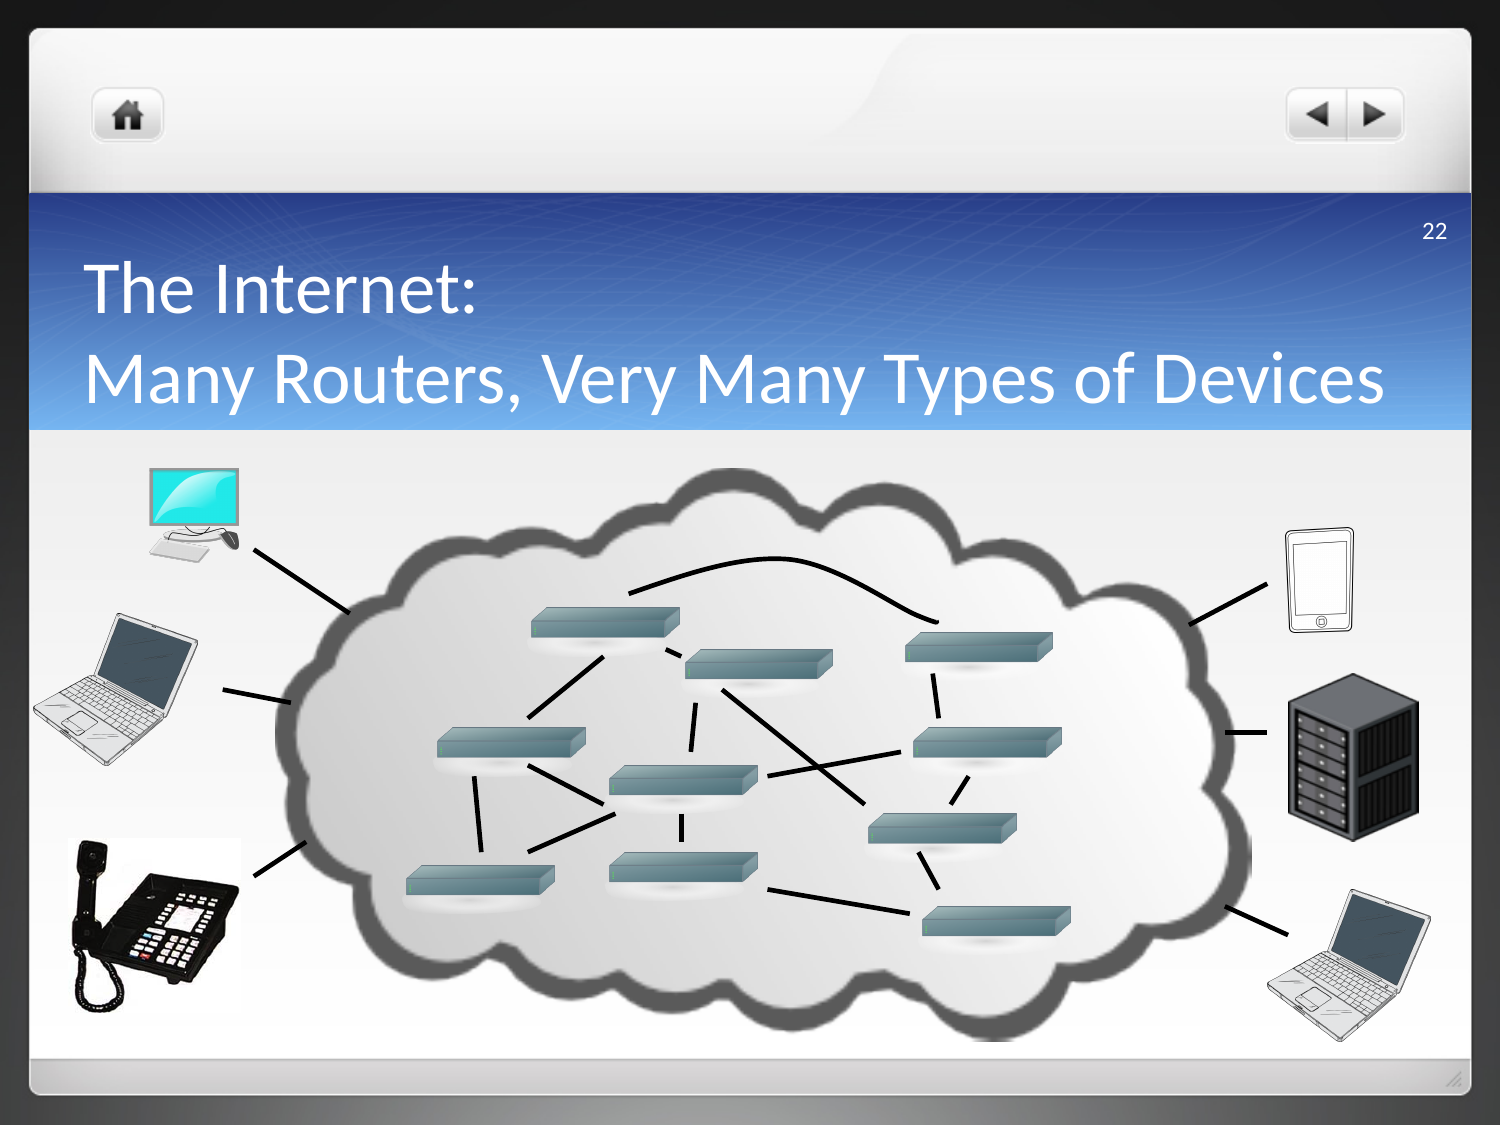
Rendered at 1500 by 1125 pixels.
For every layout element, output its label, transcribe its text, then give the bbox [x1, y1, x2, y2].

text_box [527, 813, 616, 853]
slide_number 22 [1374, 200, 1463, 260]
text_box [917, 851, 940, 890]
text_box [473, 775, 482, 853]
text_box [767, 751, 902, 777]
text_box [932, 672, 940, 719]
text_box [766, 888, 911, 915]
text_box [1224, 905, 1289, 936]
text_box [222, 689, 292, 704]
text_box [253, 841, 307, 877]
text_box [527, 764, 605, 805]
picture [0, 0, 1500, 1125]
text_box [690, 702, 697, 753]
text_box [665, 648, 682, 657]
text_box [721, 689, 866, 805]
title The Internet: Many Routers, Very Many Types of Devices [68, 238, 1432, 427]
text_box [527, 655, 605, 719]
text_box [950, 775, 970, 805]
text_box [1188, 583, 1268, 626]
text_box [253, 549, 351, 614]
